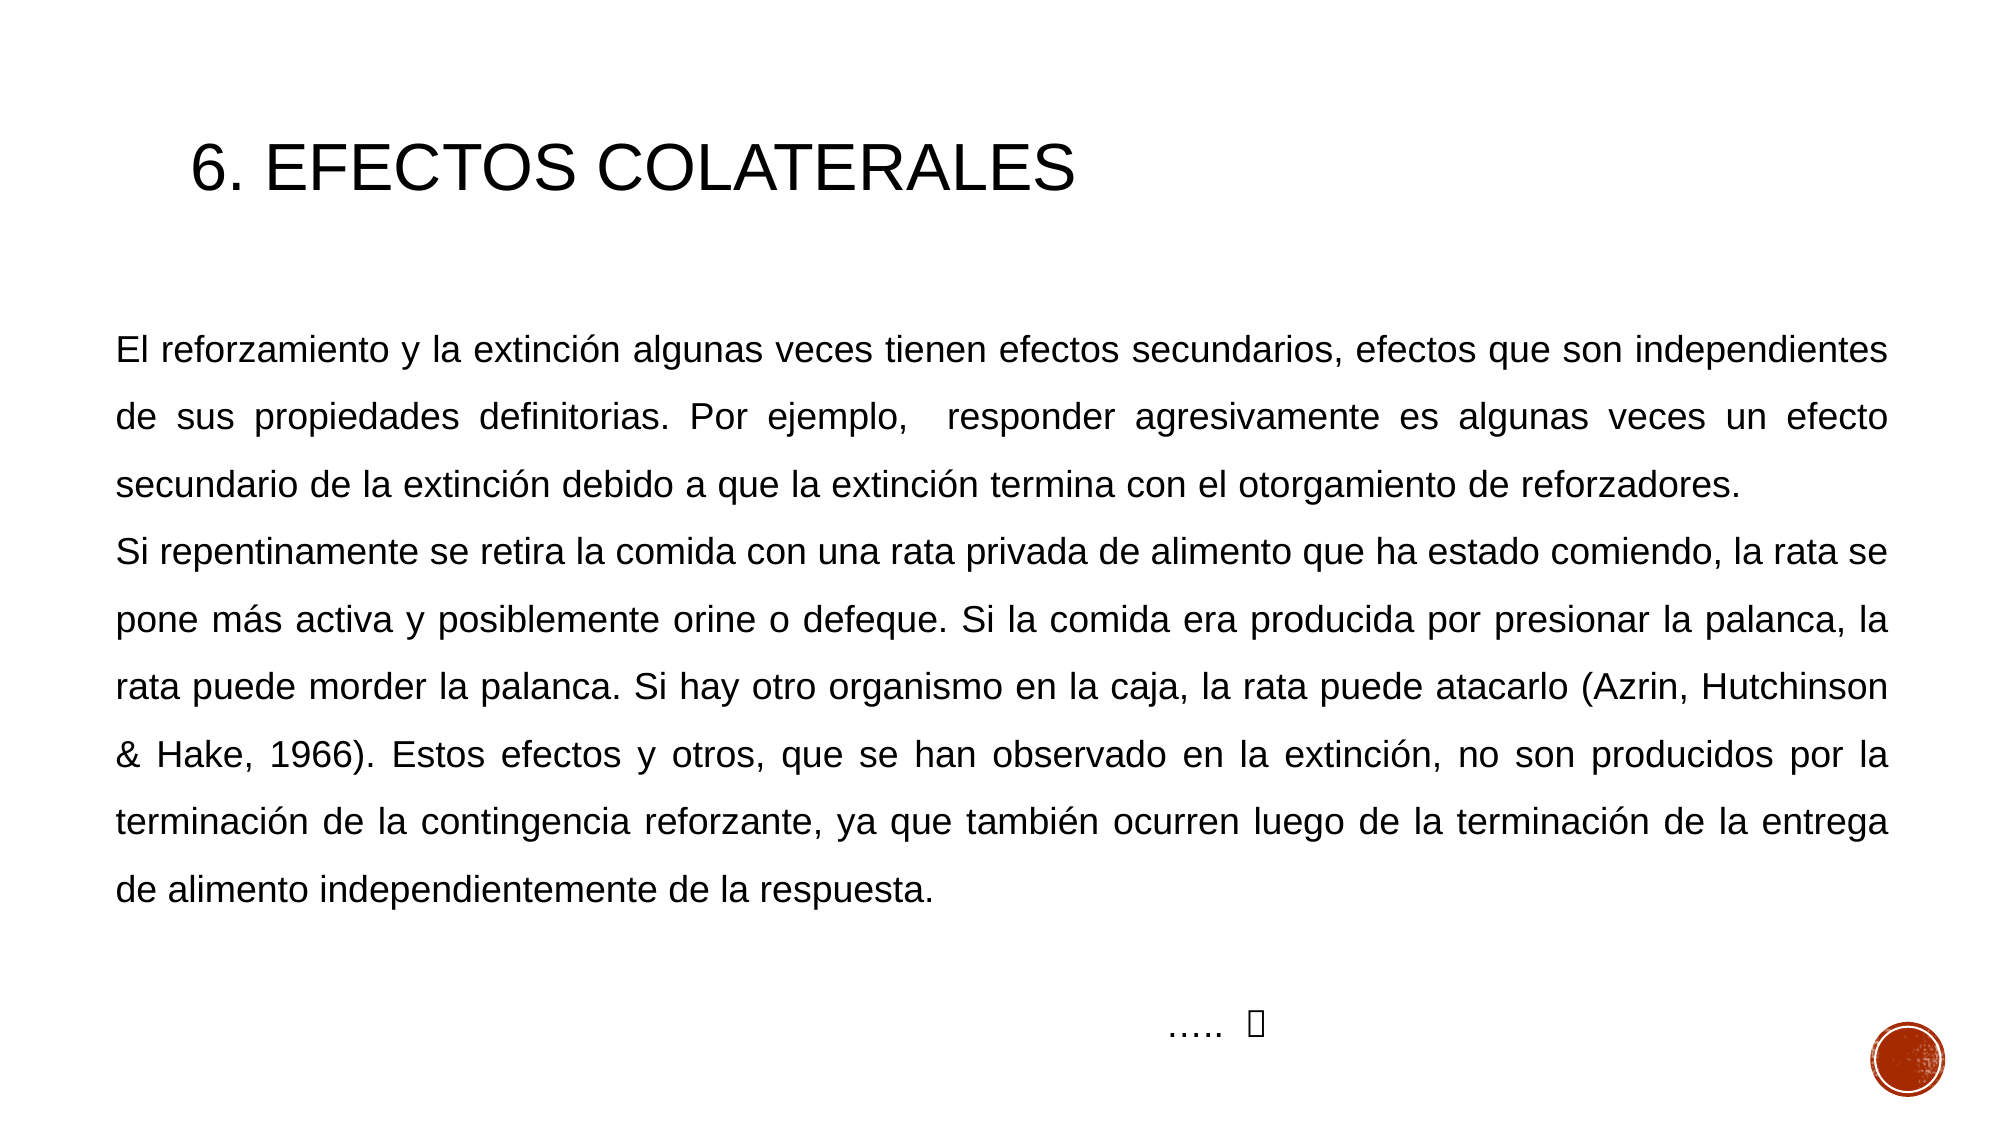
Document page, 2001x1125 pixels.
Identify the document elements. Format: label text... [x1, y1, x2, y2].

title 6. Efectos Colaterales [175, 120, 1826, 218]
text_box El reforzamiento y la extinción algunas veces tienen efectos secundarios, efectos que son independientes de sus propiedades definitorias. Por ejemplo, responder agresivamente es algunas veces un efecto secundario de la extinción debido a que la extinción termina con el otorgamiento de reforzadores. Si repentinamente se retira la comida con una rata privada de alimento que ha estado comiendo, la rata se pone más activa y posiblemente orine o defeque. Si la comida era producida por presionar la palanca, la rata puede morder la palanca. Si hay otro organismo en la caja, la rata puede atacarlo (Azrin, Hutchinson & Hake, 1966). Estos efectos y otros, que se han observado en la extinción, no son producidos por la terminación de la contingencia reforzante, ya que también ocurren luego de la terminación de la entrega de alimento independientemente de la respuesta. …..  [100, 294, 1904, 1053]
